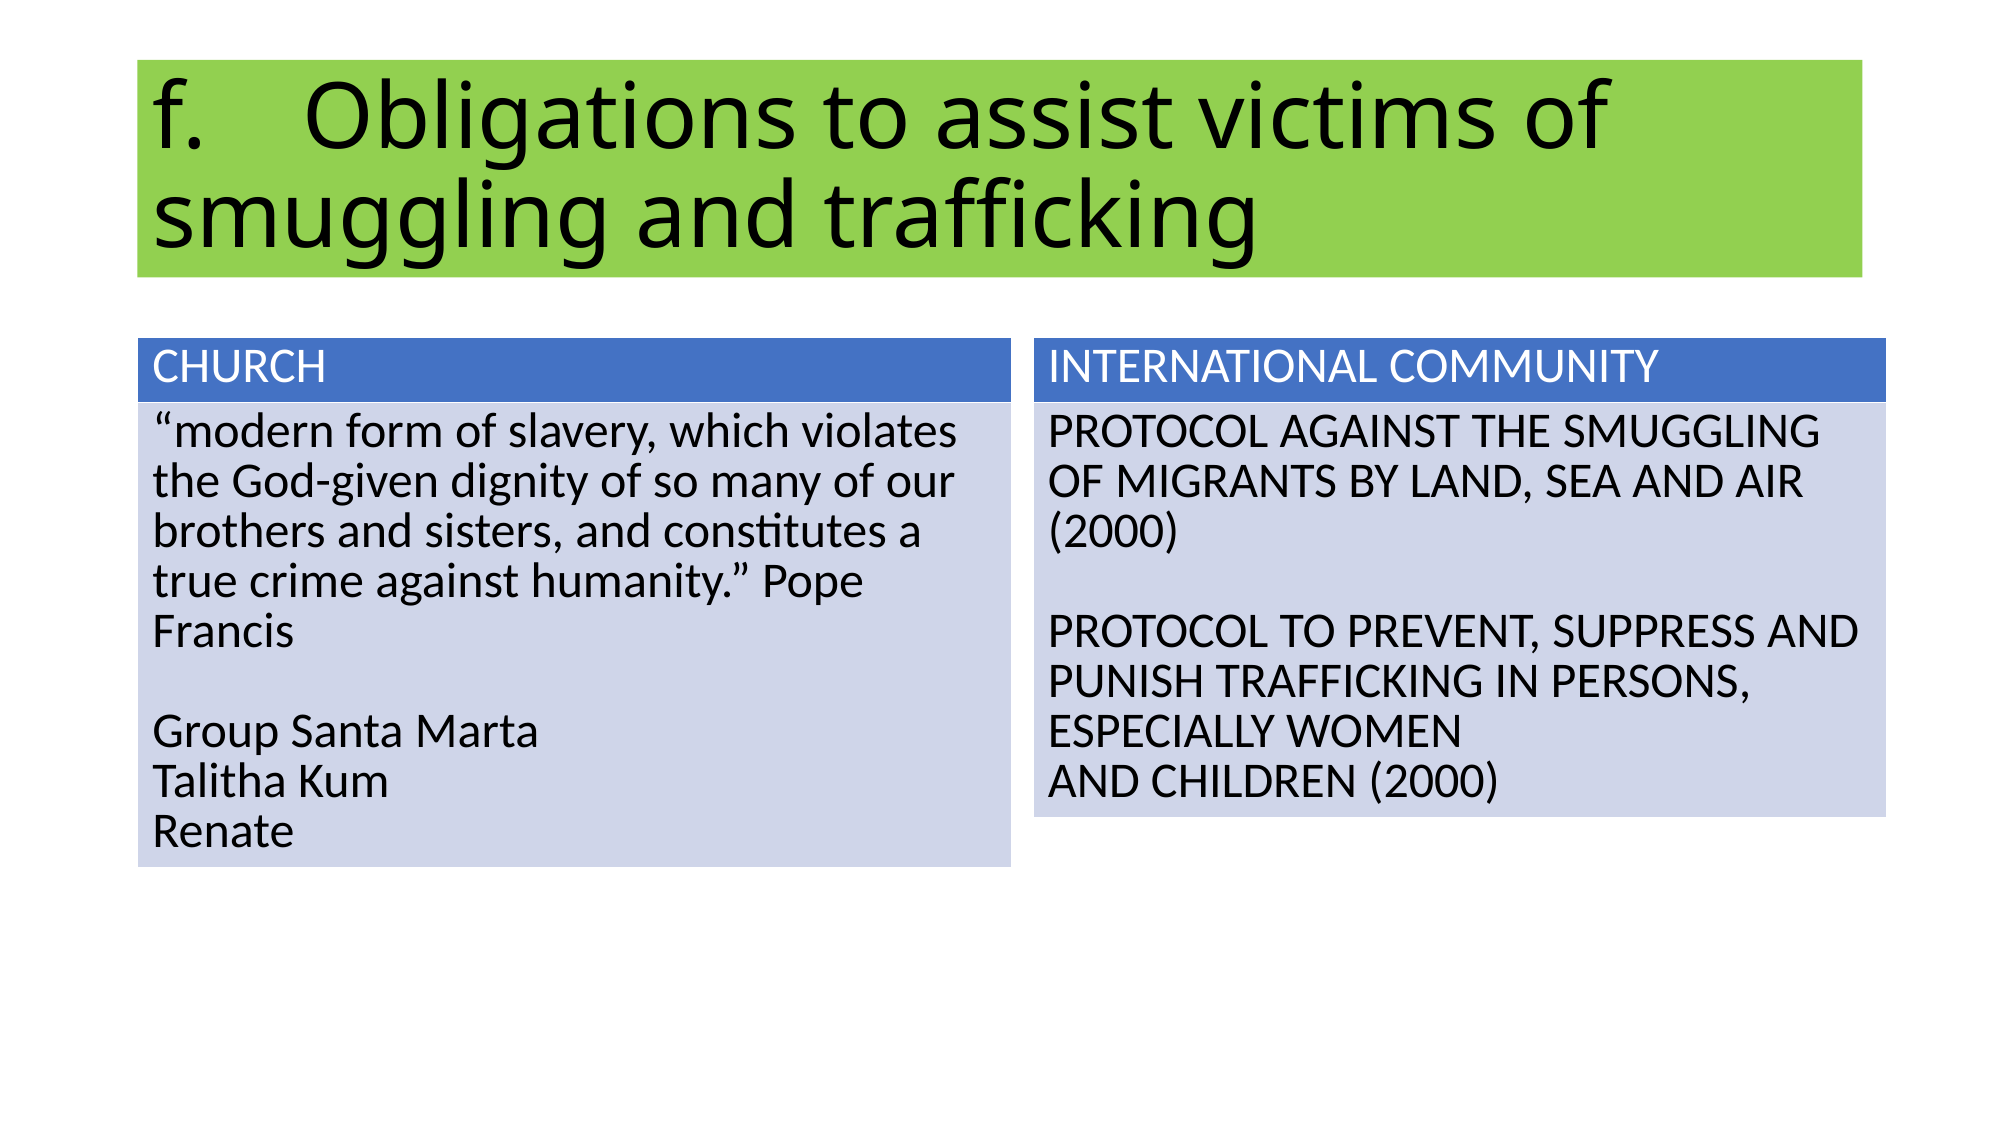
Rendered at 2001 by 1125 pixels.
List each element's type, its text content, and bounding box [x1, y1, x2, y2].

table_header INTERNATIONAL COMMUNITY [1034, 338, 1886, 402]
table_cell “modern form of slavery, which violates the God-given dignity of so many of our brothers and sisters, and constitutes a true crime against humanity.” Pope Francis Group Santa Marta Talitha Kum Renate [138, 403, 1011, 867]
table_cell PROTOCOL AGAINST THE SMUGGLING OF MIGRANTS BY LAND, SEA AND AIR (2000) PROTOCOL TO PREVENT, SUPPRESS AND PUNISH TRAFFICKING IN PERSONS, ESPECIALLY WOMEN AND CHILDREN (2000) [1034, 403, 1886, 817]
table_header CHURCH [138, 338, 1011, 402]
title f. Obligations to assist victims of smuggling and trafficking [137, 59, 1863, 278]
